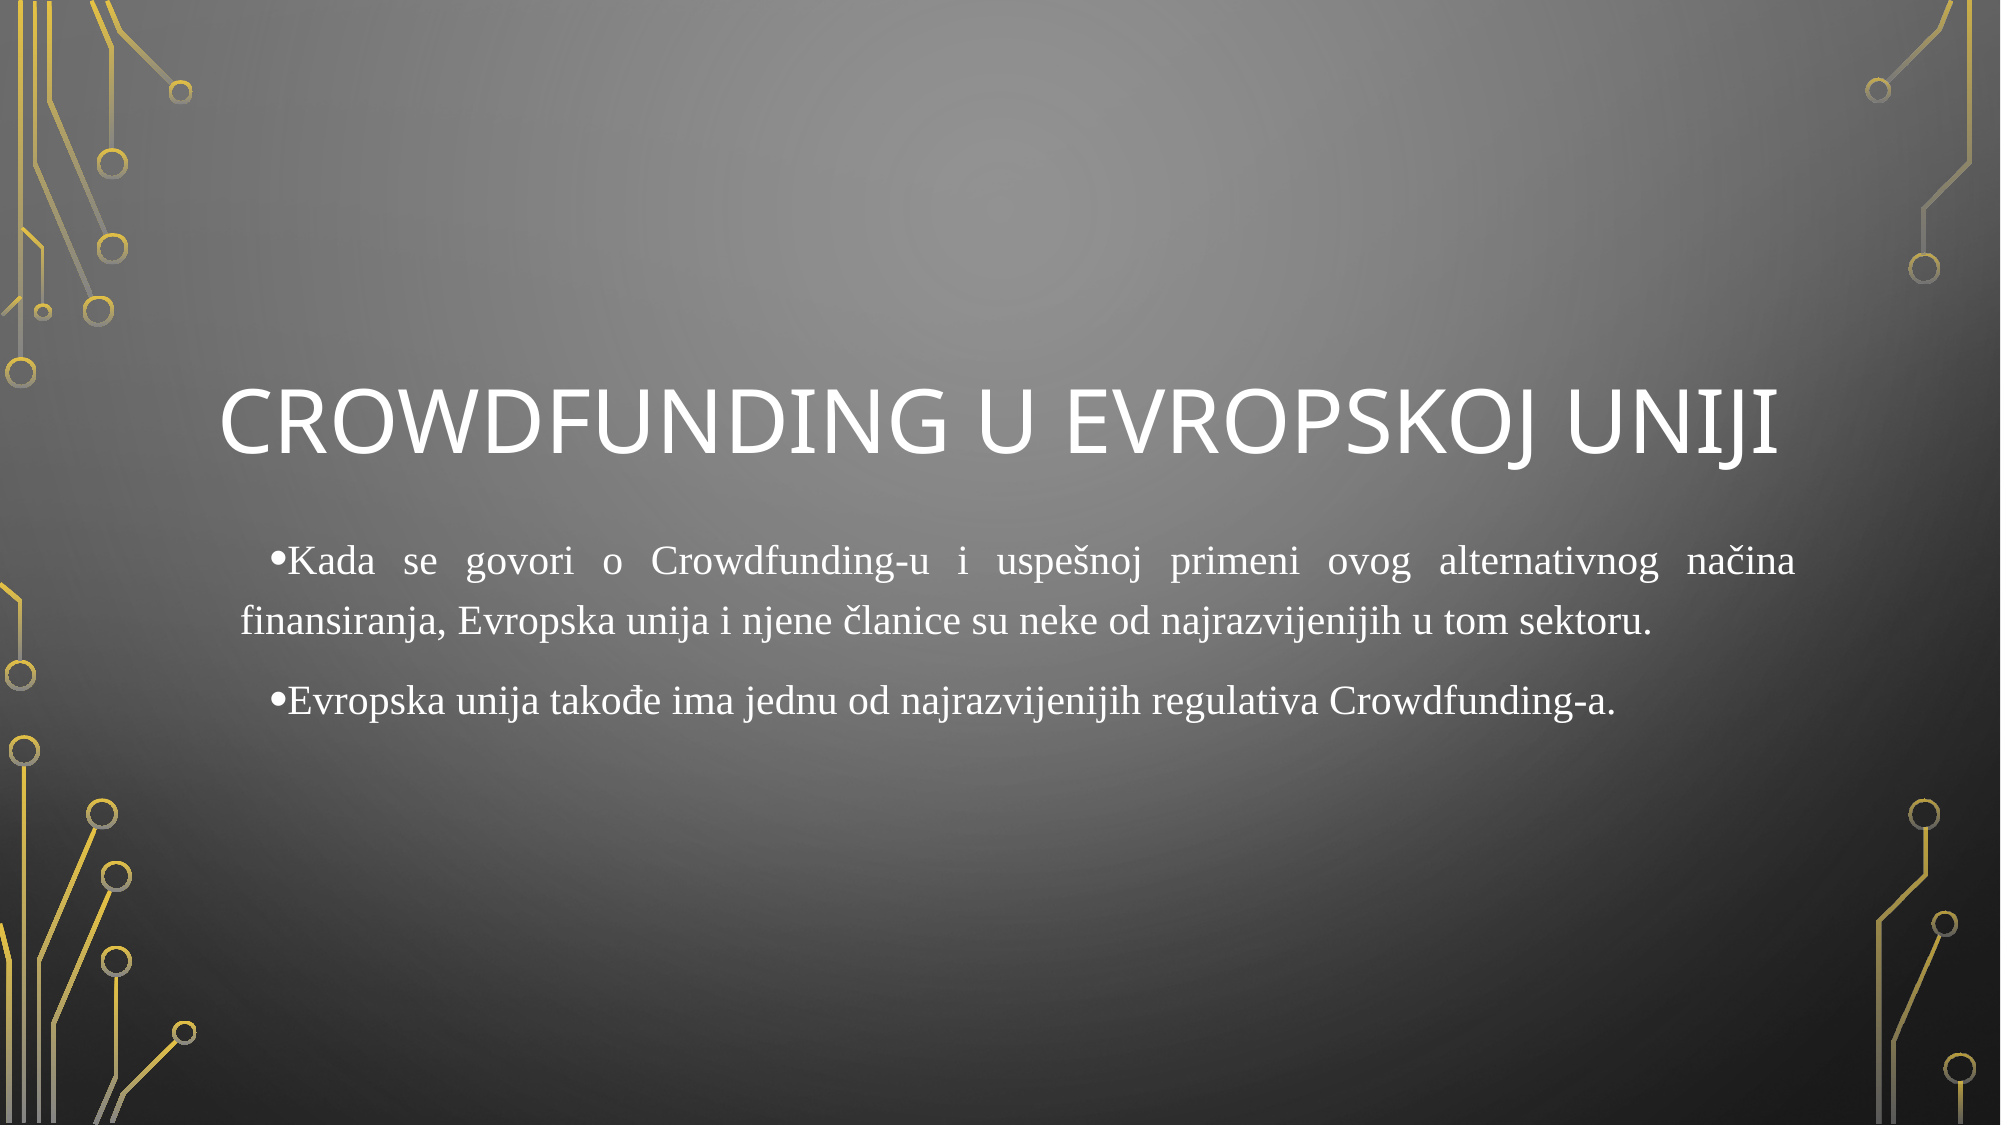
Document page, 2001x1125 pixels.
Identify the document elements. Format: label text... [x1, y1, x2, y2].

title Crowdfunding u evropskoj uniji [187, 363, 1813, 486]
list Kada se govori o Crowdfunding-u i uspešnoj primeni ovog alternativnog načina finansiranja, Evropska unija i njene članice su neke od najrazvijenijih u tom sektoru. Evropska unija takođe ima jednu od najrazvijenijih regulativa Crowdfunding-a. [187, 514, 1813, 747]
